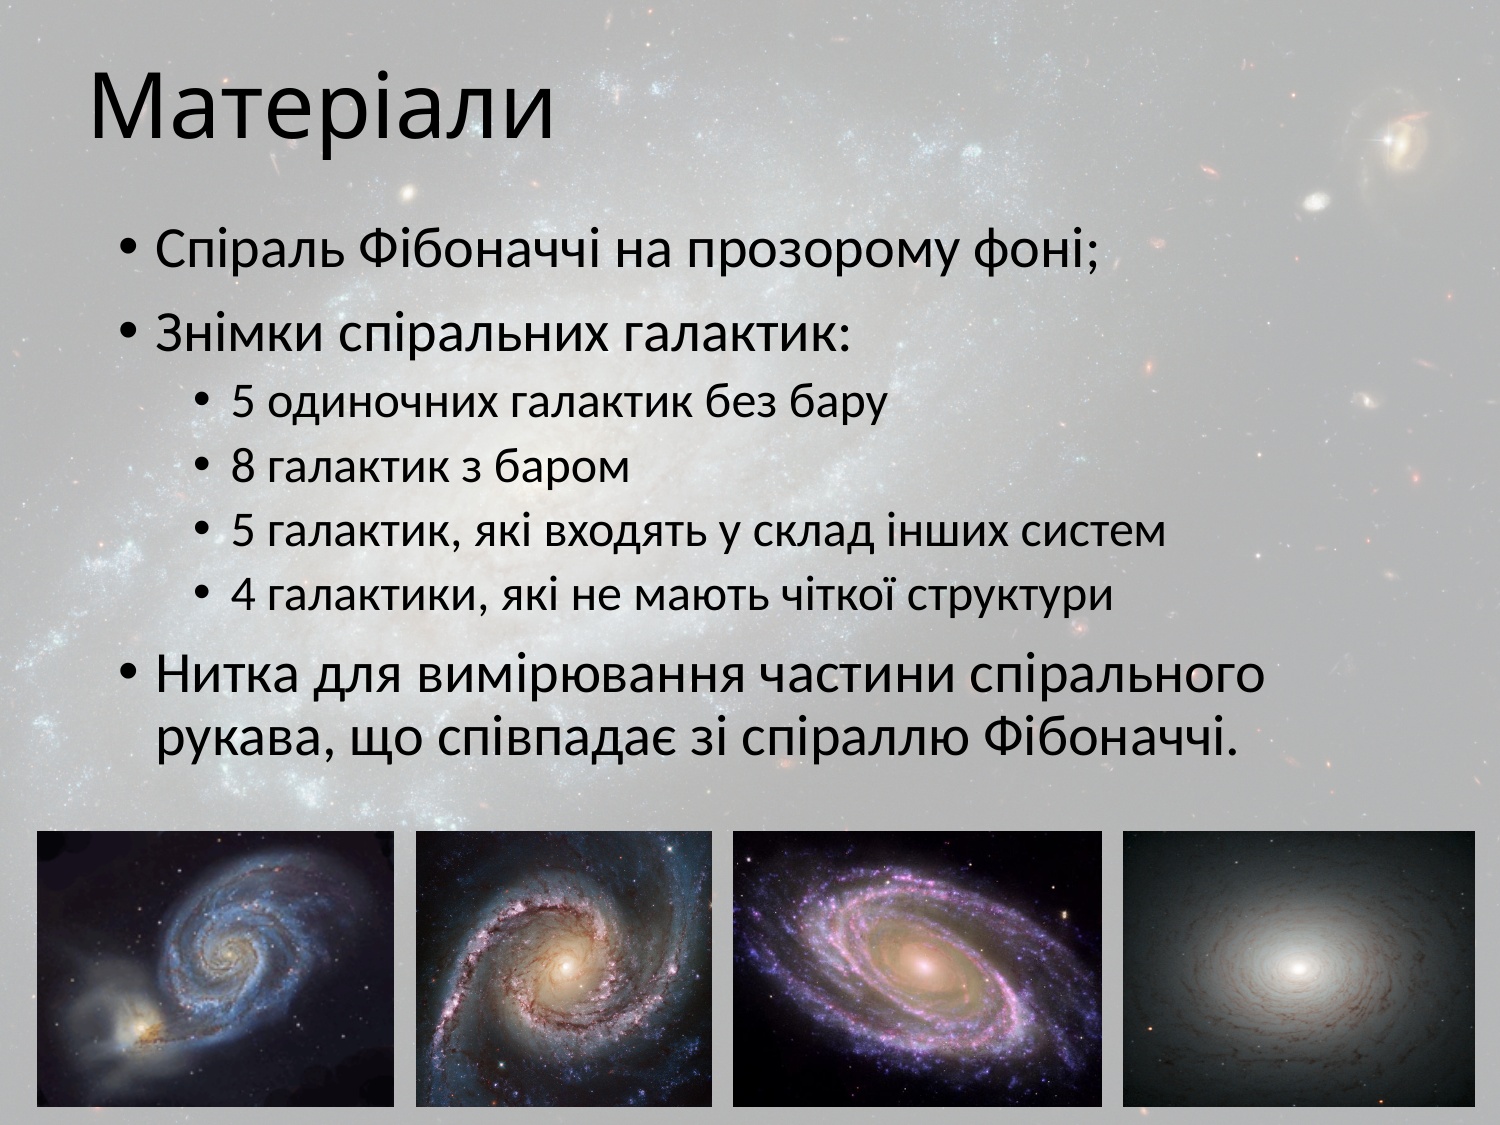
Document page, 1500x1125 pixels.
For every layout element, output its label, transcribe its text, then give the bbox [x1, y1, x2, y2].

list Спіраль Фібоначчі на прозорому фоні; Знімки спіральних галактик: 5 одиночних галактик без бару 8 галактик з баром 5 галактик, які входять у склад інших систем 4 галактики, які не мають чіткої структури Нитка для вимірювання частини спірального рукава, що співпадає зі спіраллю Фібоначчі. [102, 209, 1398, 872]
title Матеріали [0, 0, 1294, 218]
picture [0, 0, 1500, 1125]
